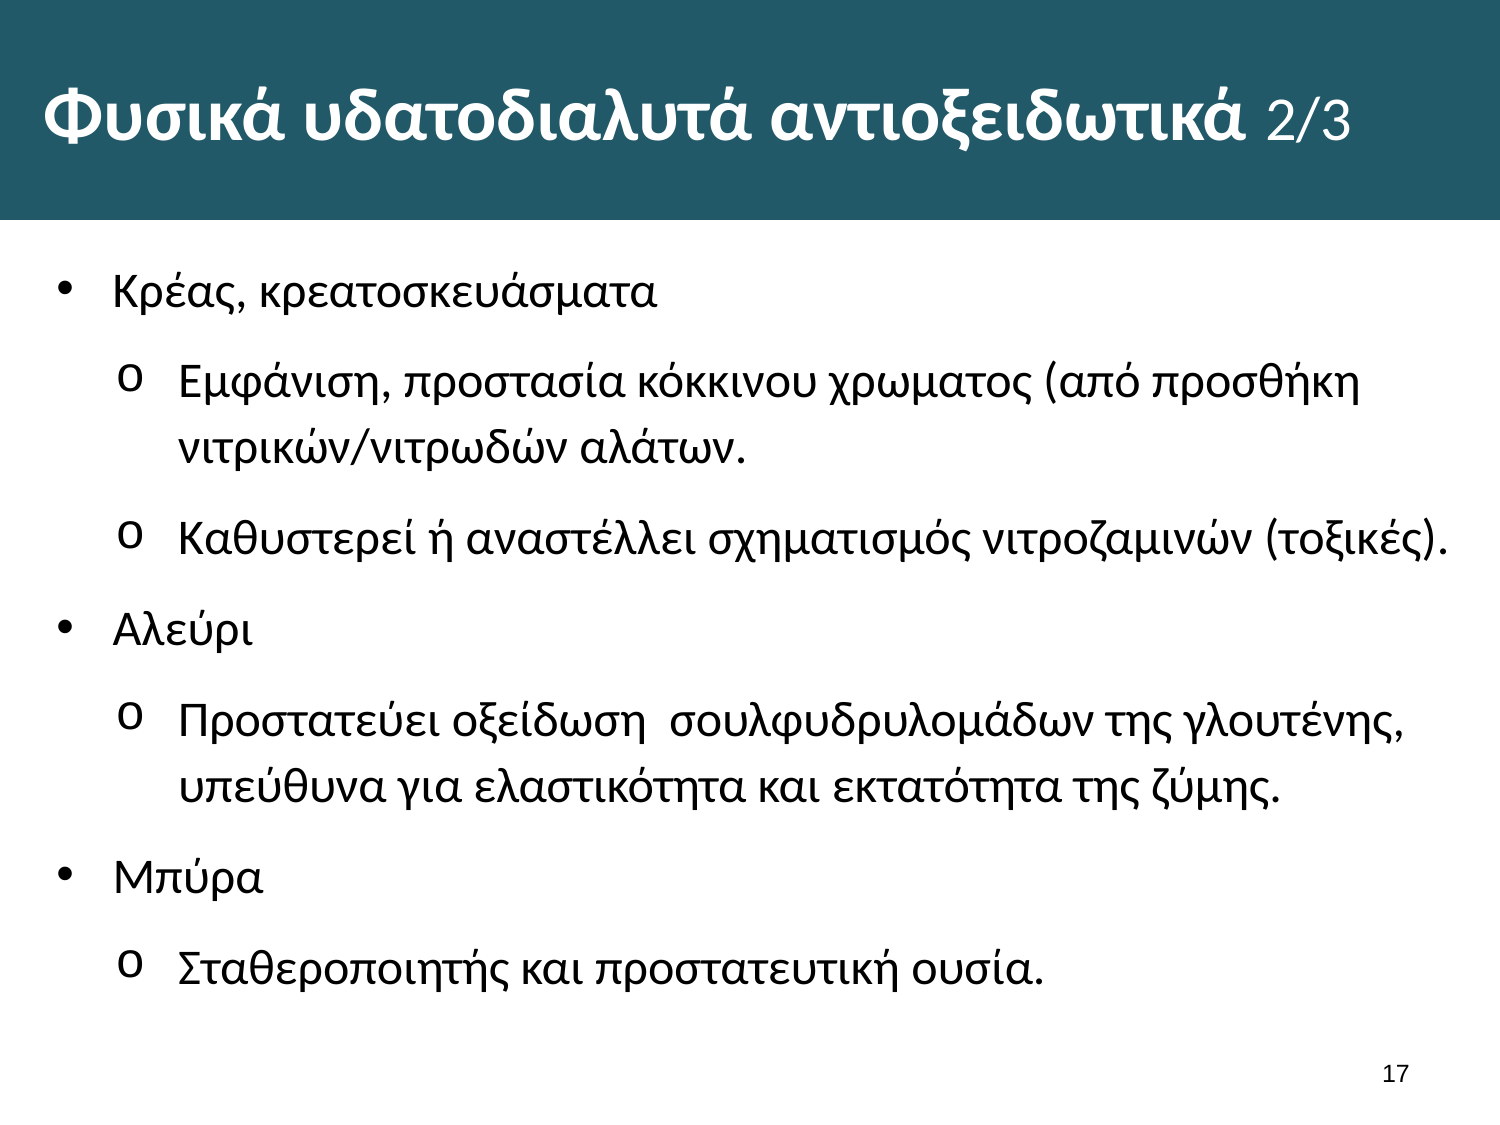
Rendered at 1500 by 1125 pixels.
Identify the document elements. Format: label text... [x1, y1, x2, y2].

list Κρέας, κρεατοσκευάσματα Εμφάνιση, προστασία κόκκινου χρωματος (από προσθήκη νιτρικών/νιτρωδών αλάτων. Καθυστερεί ή αναστέλλει σχηματισμός νιτροζαμινών (τοξικές). Αλεύρι Προστατεύει οξείδωση σουλφυδρυλομάδων της γλουτένης, υπεύθυνα για ελαστικότητα και εκτατότητα της ζύμης. Μπύρα Σταθεροποιητής και προστατευτική ουσία. [41, 243, 1483, 1083]
title Φυσικά υδατοδιαλυτά αντιοξειδωτικά 2/3 [0, 0, 1500, 220]
slide_number 16 [1074, 1042, 1425, 1103]
